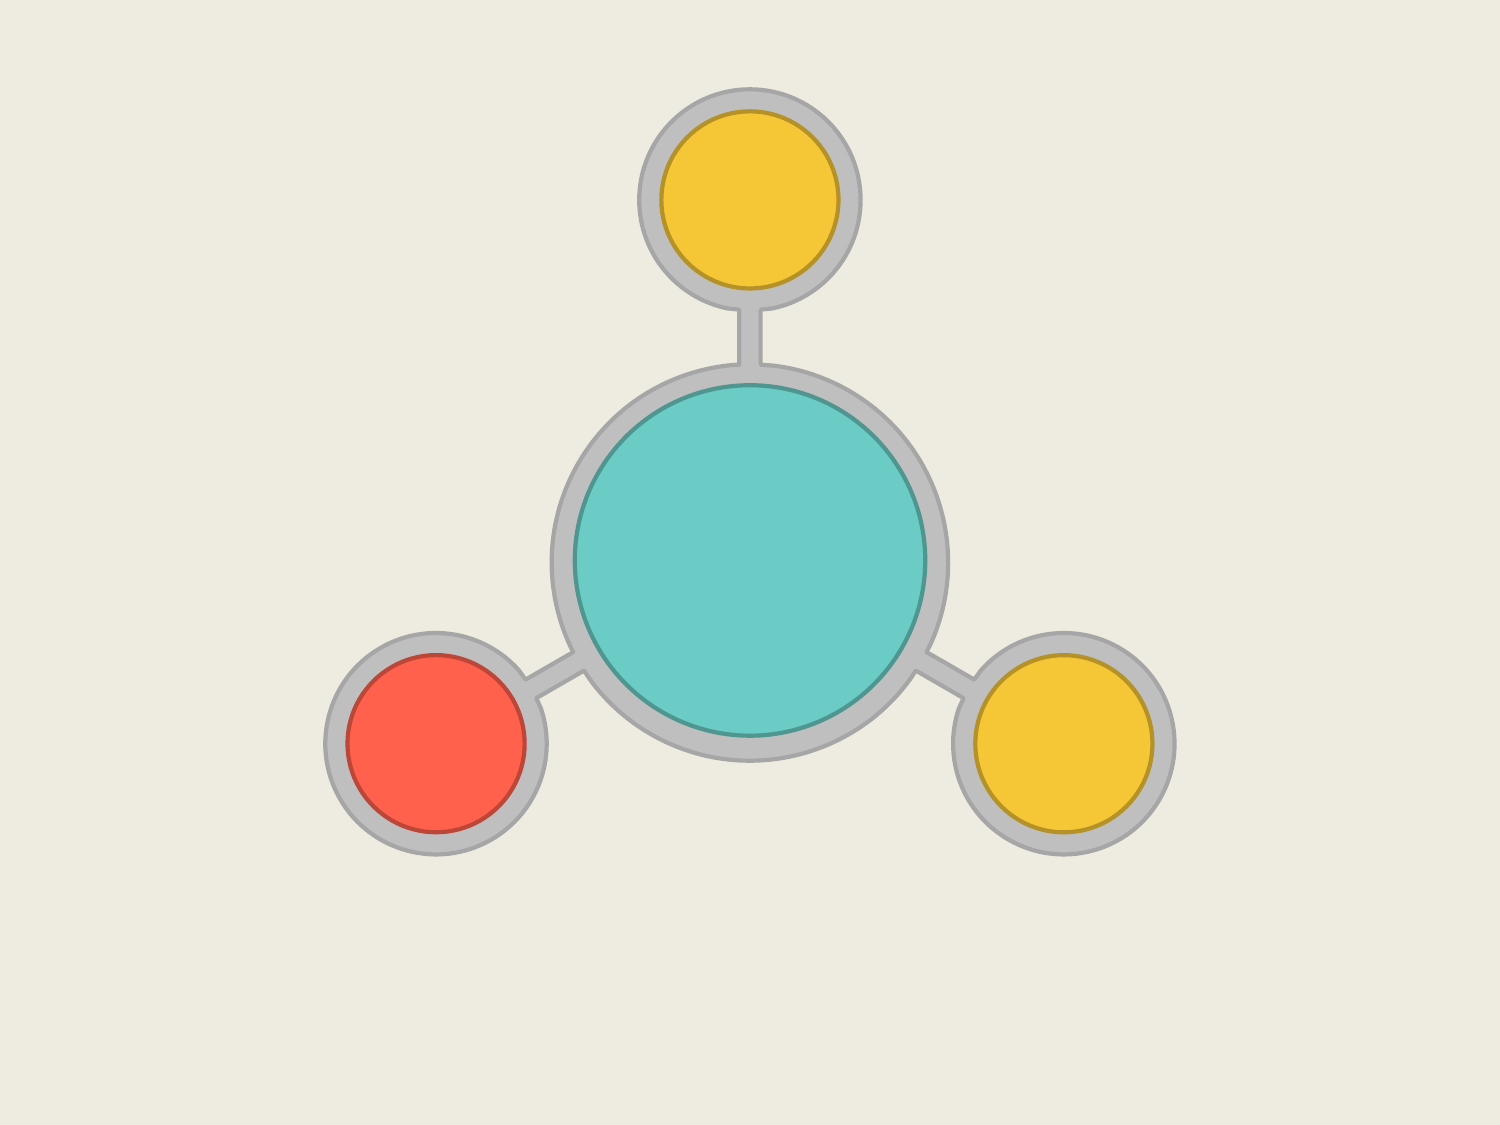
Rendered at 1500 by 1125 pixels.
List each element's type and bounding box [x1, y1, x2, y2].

text_box [572, 383, 928, 738]
text_box [973, 653, 1155, 835]
text_box [323, 87, 1177, 857]
text_box [345, 653, 527, 835]
text_box [659, 109, 841, 291]
